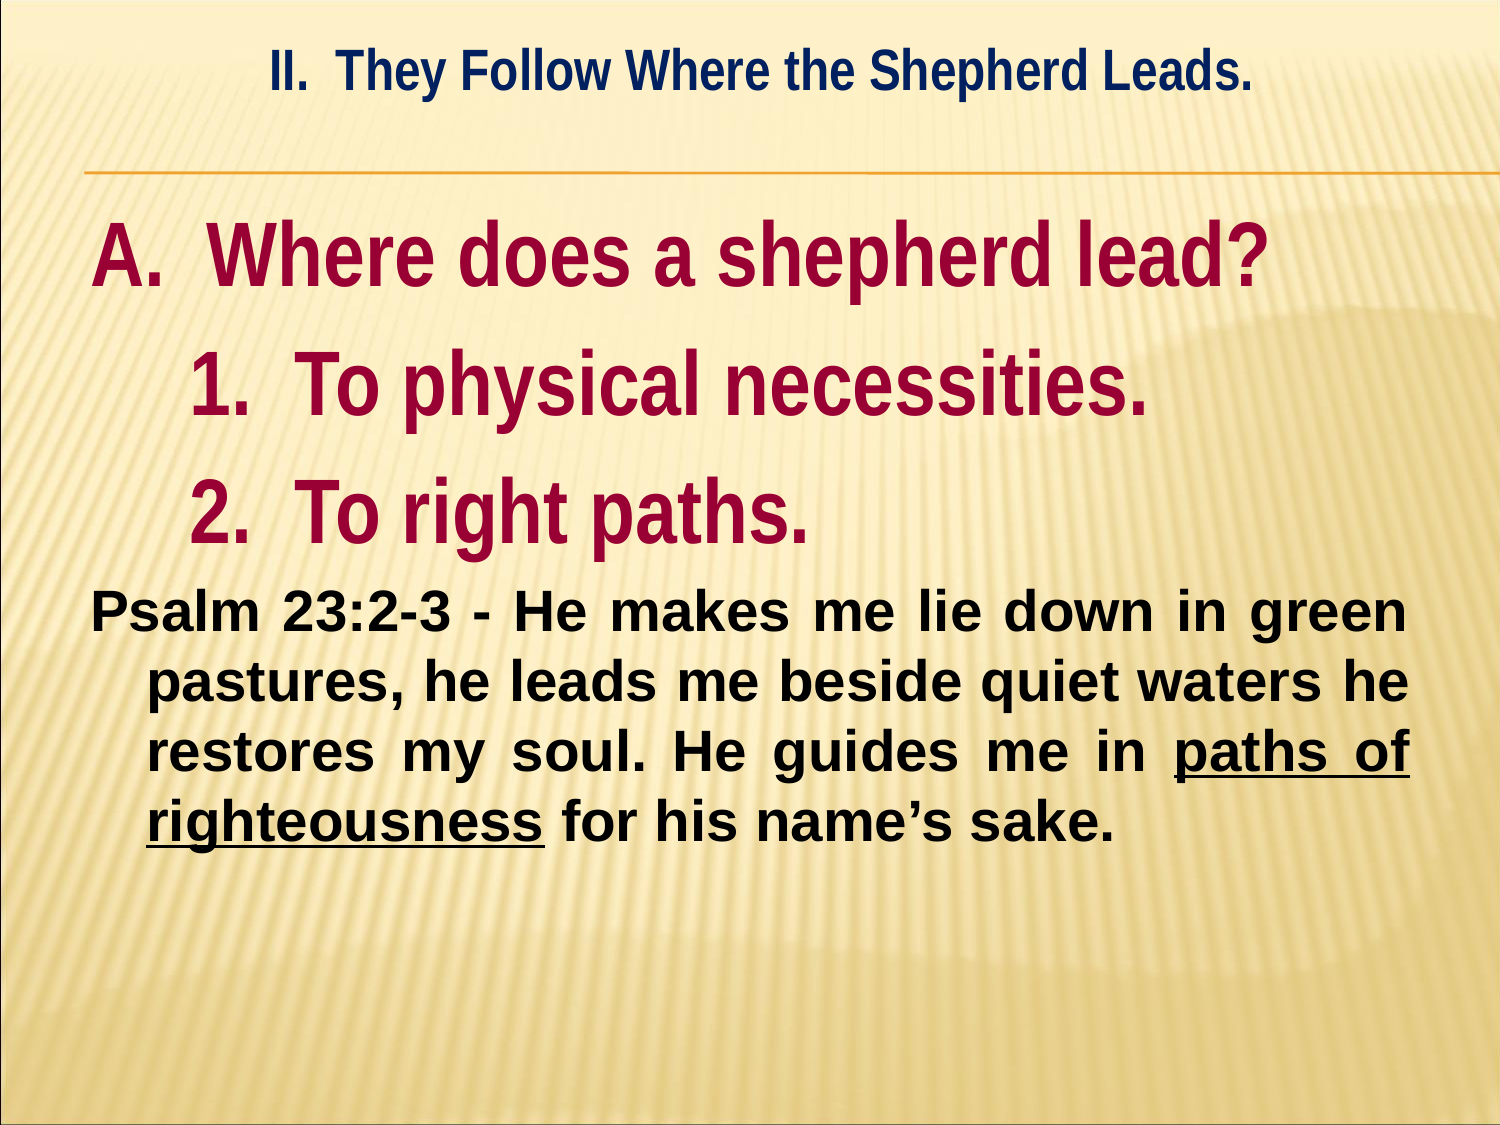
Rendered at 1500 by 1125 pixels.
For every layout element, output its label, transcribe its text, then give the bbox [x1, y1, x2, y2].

list A. Where does a shepherd lead? 1. To physical necessities. 2. To right paths. Psalm 23:2-3 - He makes me lie down in green pastures, he leads me beside quiet waters ﻿he restores my soul. He guides me in paths of righteousness for his name’s sake. [75, 187, 1425, 1075]
text_box II. They Follow Where the Shepherd Leads. [124, 24, 1413, 110]
picture [0, 0, 1500, 1125]
